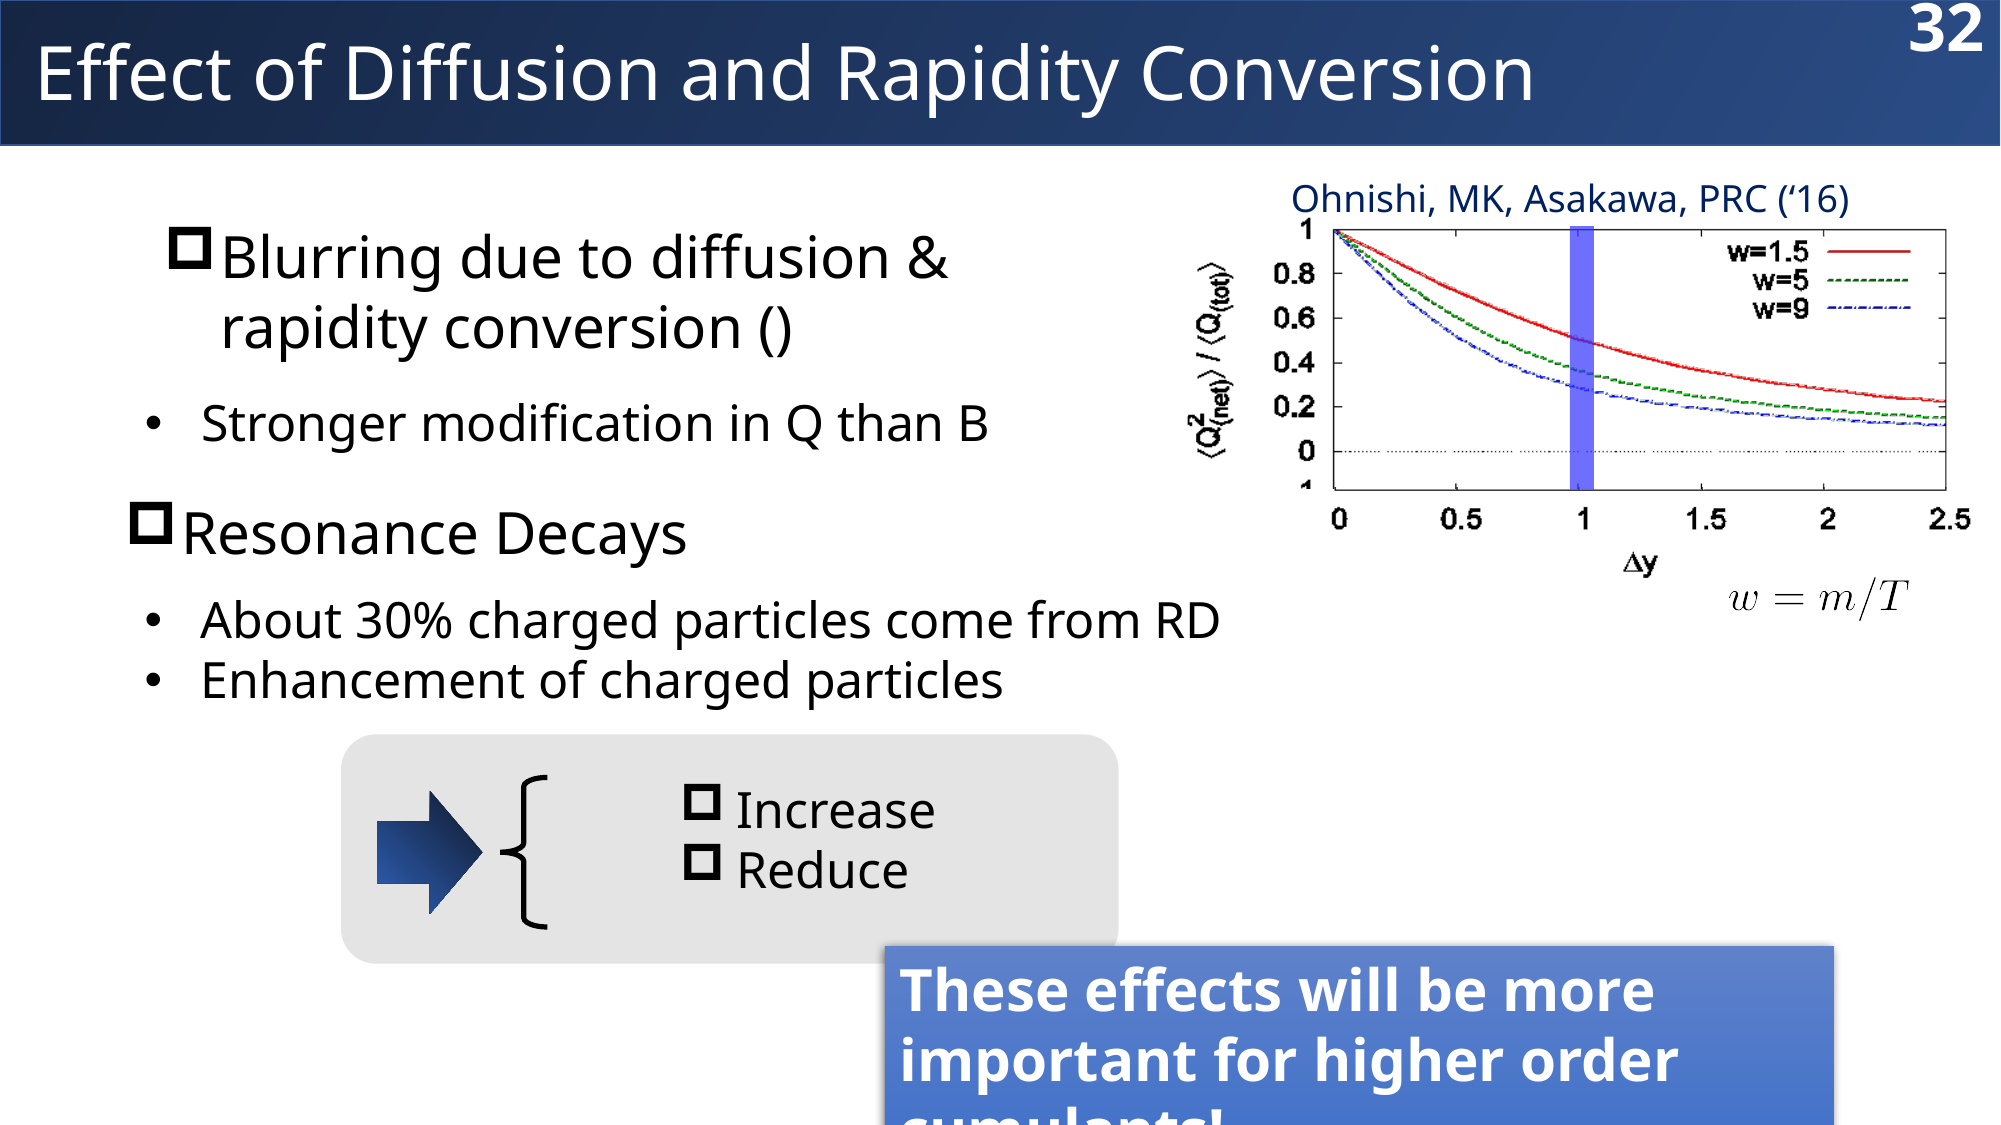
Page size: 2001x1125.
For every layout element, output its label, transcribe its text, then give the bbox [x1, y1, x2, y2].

text_box Stronger modification in Q than B [130, 384, 1006, 460]
title Effect of Diffusion and Rapidity Conversion [19, 7, 1745, 146]
text_box About 30% charged particles come from RD Enhancement of charged particles [129, 581, 1238, 717]
slide_number 32 [1550, 0, 2000, 60]
text_box These effects will be more important for higher order cumulants! [884, 946, 1834, 1125]
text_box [1187, 198, 1984, 589]
picture [1729, 577, 1909, 621]
text_box Resonance Decays [110, 488, 703, 574]
text_box [376, 789, 484, 916]
text_box Ohnishi, MK, Asakawa, PRC (‘16) [1275, 168, 1865, 198]
text_box [340, 733, 1120, 965]
text_box [500, 776, 548, 928]
